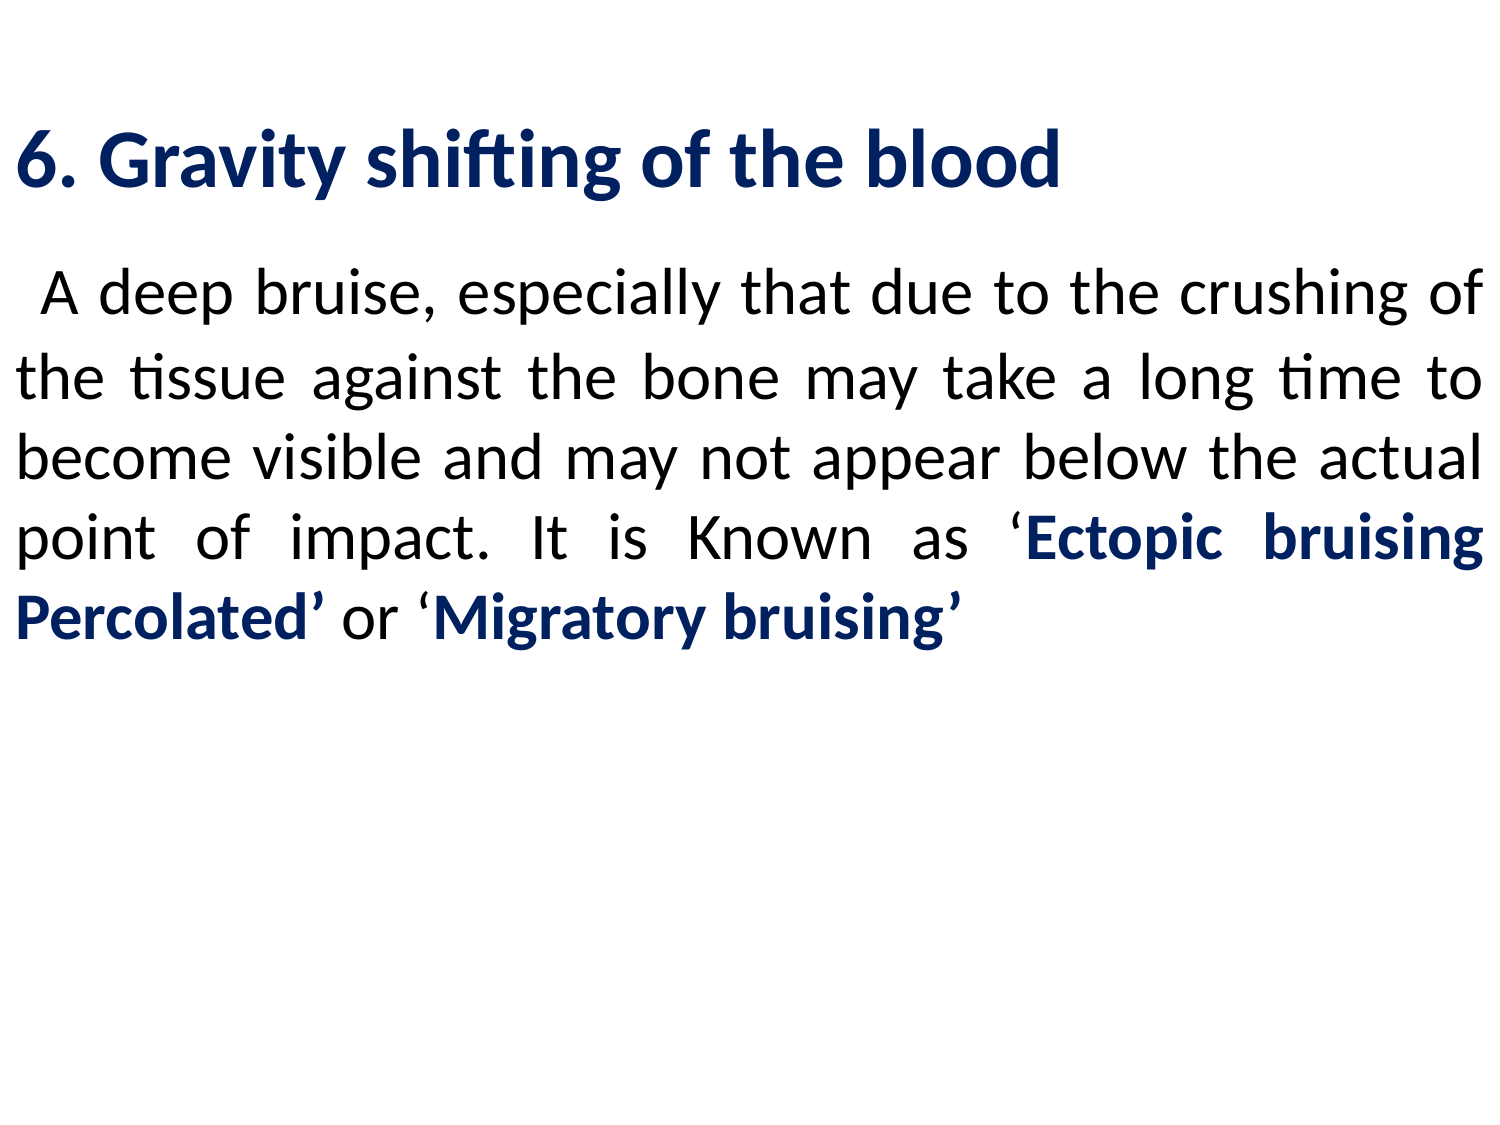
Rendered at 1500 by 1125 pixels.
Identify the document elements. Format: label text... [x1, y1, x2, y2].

list 6. Gravity shifting of the blood A deep bruise, especially that due to the crushing of the tissue against the bone may take a long time to become visible and may not appear below the actual point of impact. It is Known as ‘Ectopic bruising Percolated’ or ‘Migratory bruising’ [0, 0, 1500, 1125]
